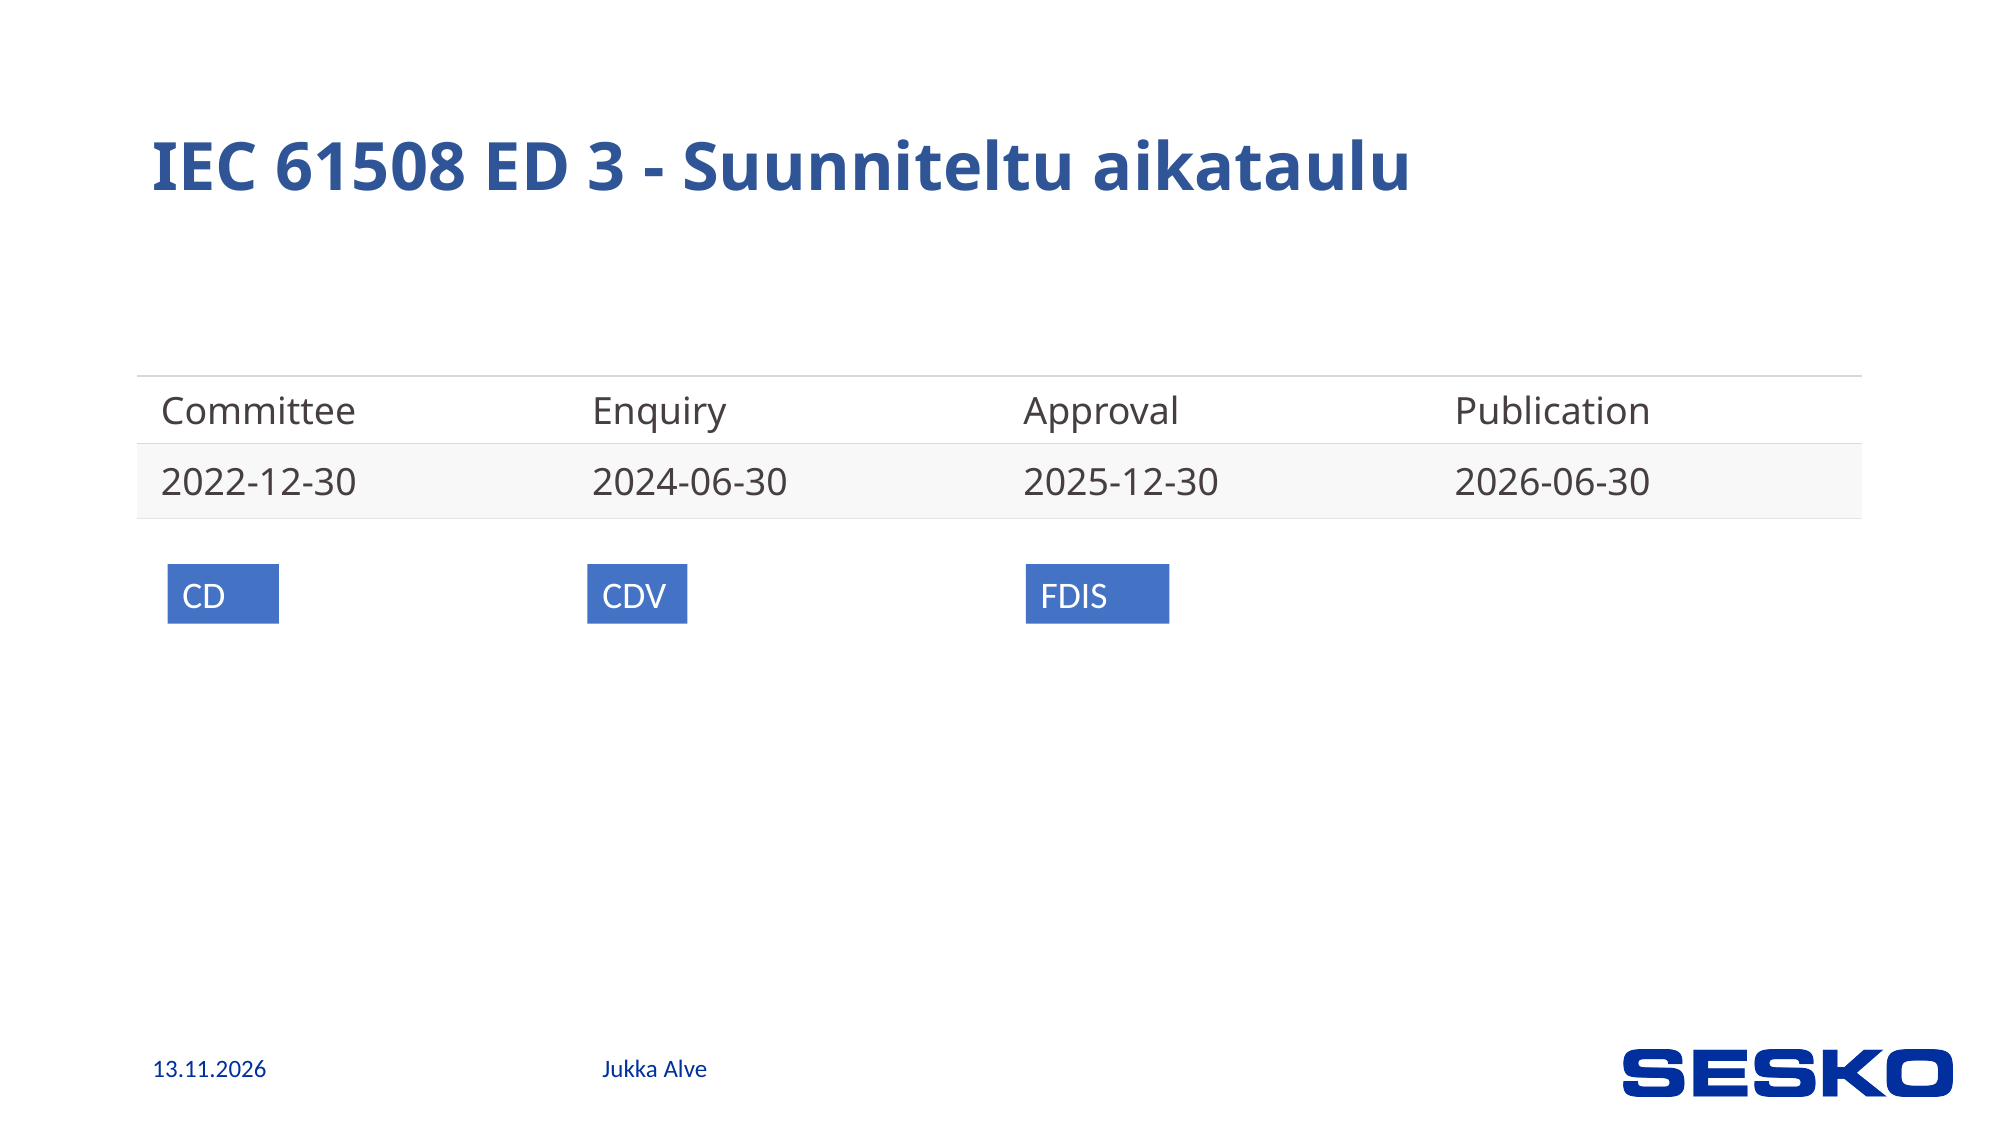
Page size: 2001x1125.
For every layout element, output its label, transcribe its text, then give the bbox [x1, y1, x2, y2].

text_box CDV [587, 564, 688, 624]
table_cell 2025-12-30 [1000, 444, 1431, 518]
footer Jukka Alve [587, 1037, 1263, 1097]
table_cell 2026-06-30 [1431, 444, 1862, 518]
table_header Publication [1431, 377, 1862, 443]
table_header Approval [1000, 377, 1431, 443]
text_box CD [167, 564, 279, 624]
table_cell 2022-12-30 [137, 444, 569, 518]
picture [1623, 1049, 1953, 1097]
text_box FDIS [1025, 564, 1170, 624]
table_header Enquiry [569, 377, 1000, 443]
table_header Committee [137, 377, 569, 443]
table_cell 2024-06-30 [569, 444, 1000, 518]
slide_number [137, 1037, 587, 1097]
title IEC 61508 ED 3 - Suunniteltu aikataulu [137, 67, 1863, 271]
